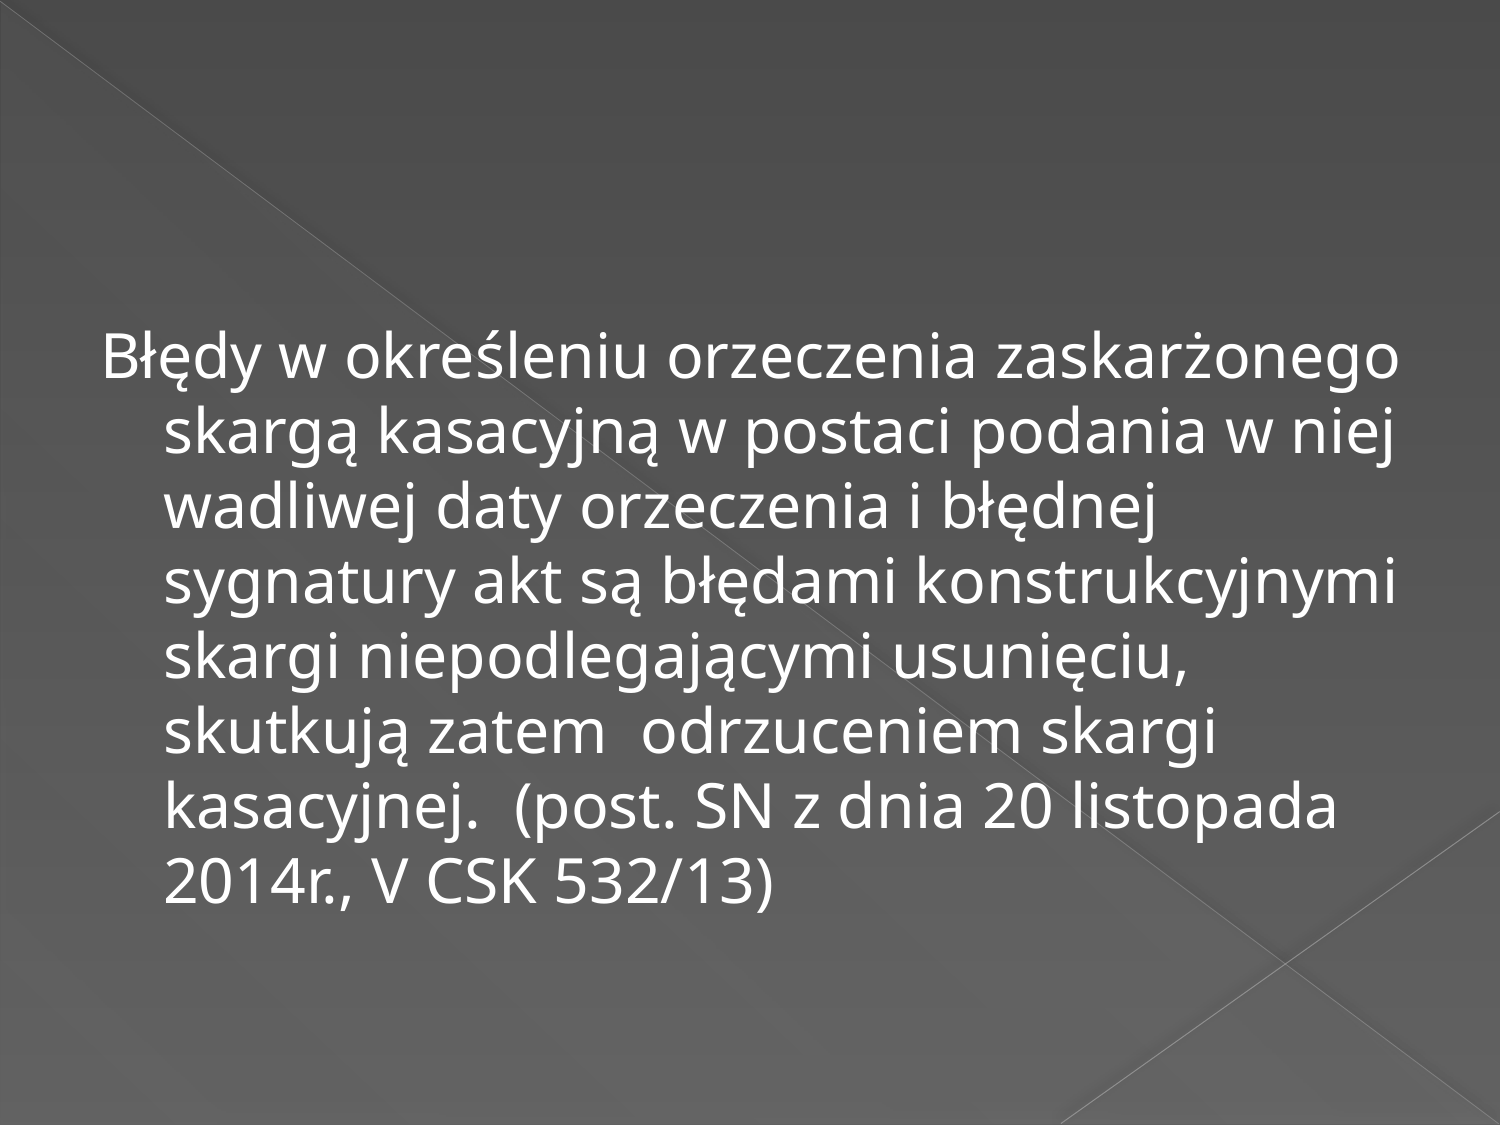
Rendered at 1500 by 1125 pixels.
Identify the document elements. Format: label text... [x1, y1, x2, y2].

list Błędy w określeniu orzeczenia zaskarżonego skargą kasacyjną w postaci podania w niej wadliwej daty orzeczenia i błędnej sygnatury akt są błędami konstrukcyjnymi skargi niepodlegającymi usunięciu, skutkują zatem odrzuceniem skargi kasacyjnej. (post. SN z dnia 20 listopada 2014r., V CSK 532/13) [75, 308, 1425, 1059]
